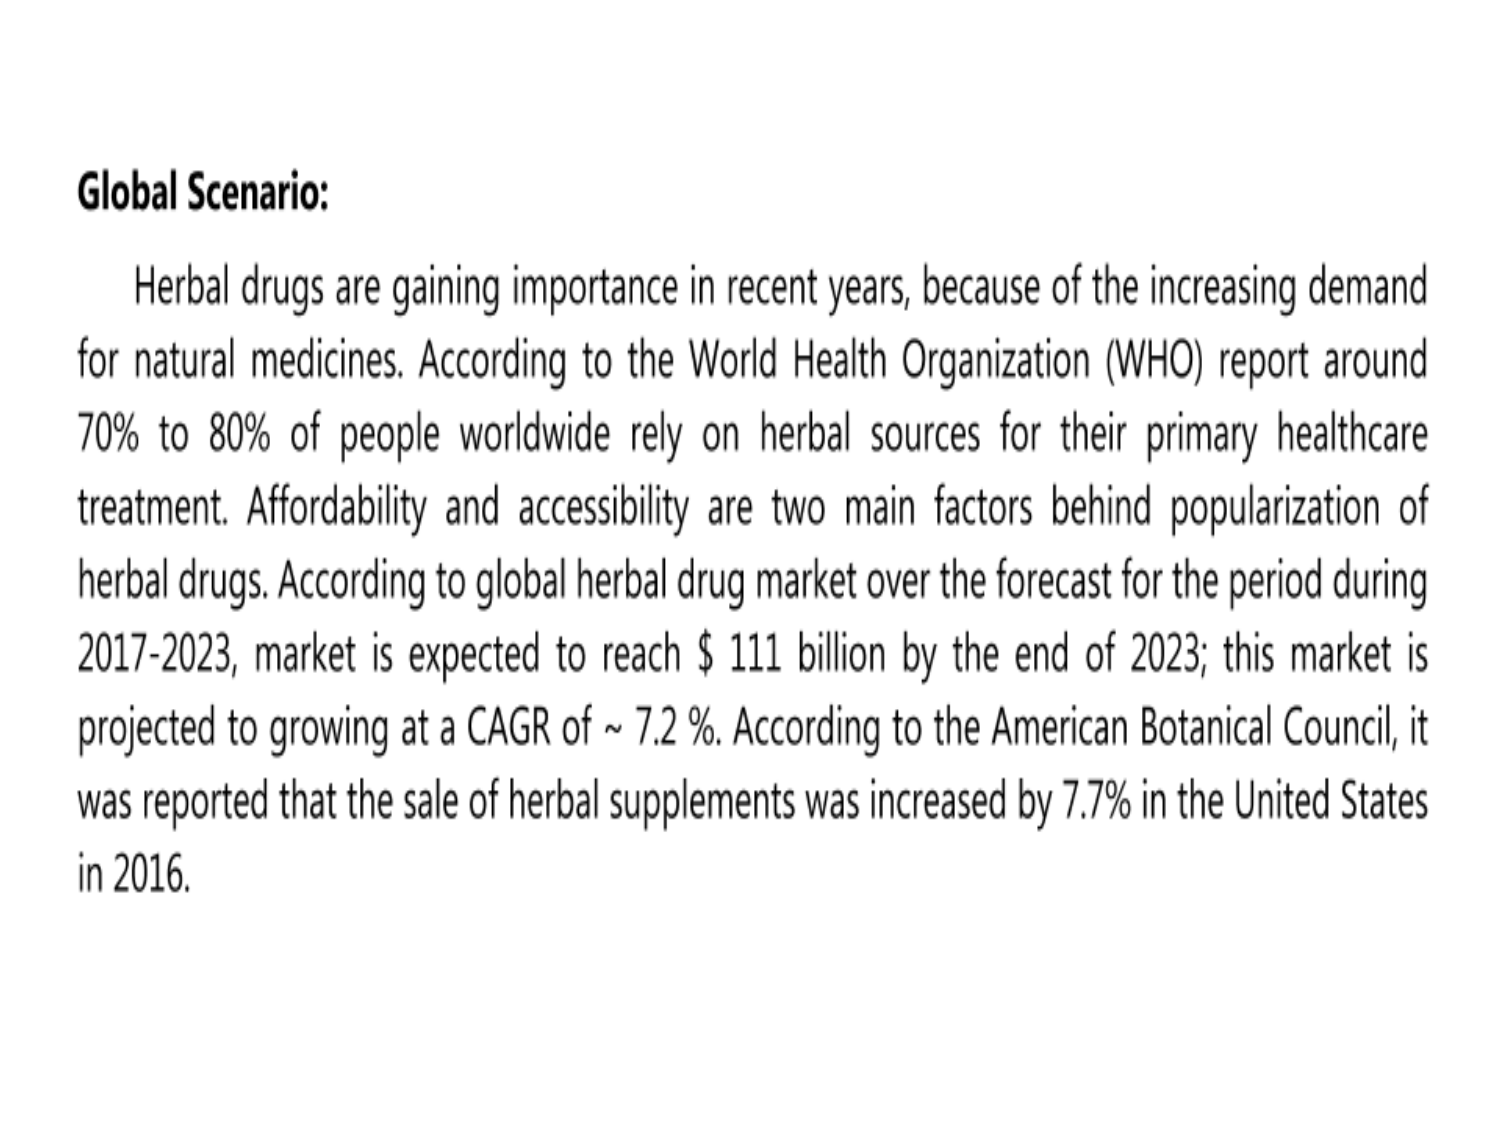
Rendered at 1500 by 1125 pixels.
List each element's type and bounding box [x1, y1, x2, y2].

picture [65, 149, 1435, 913]
